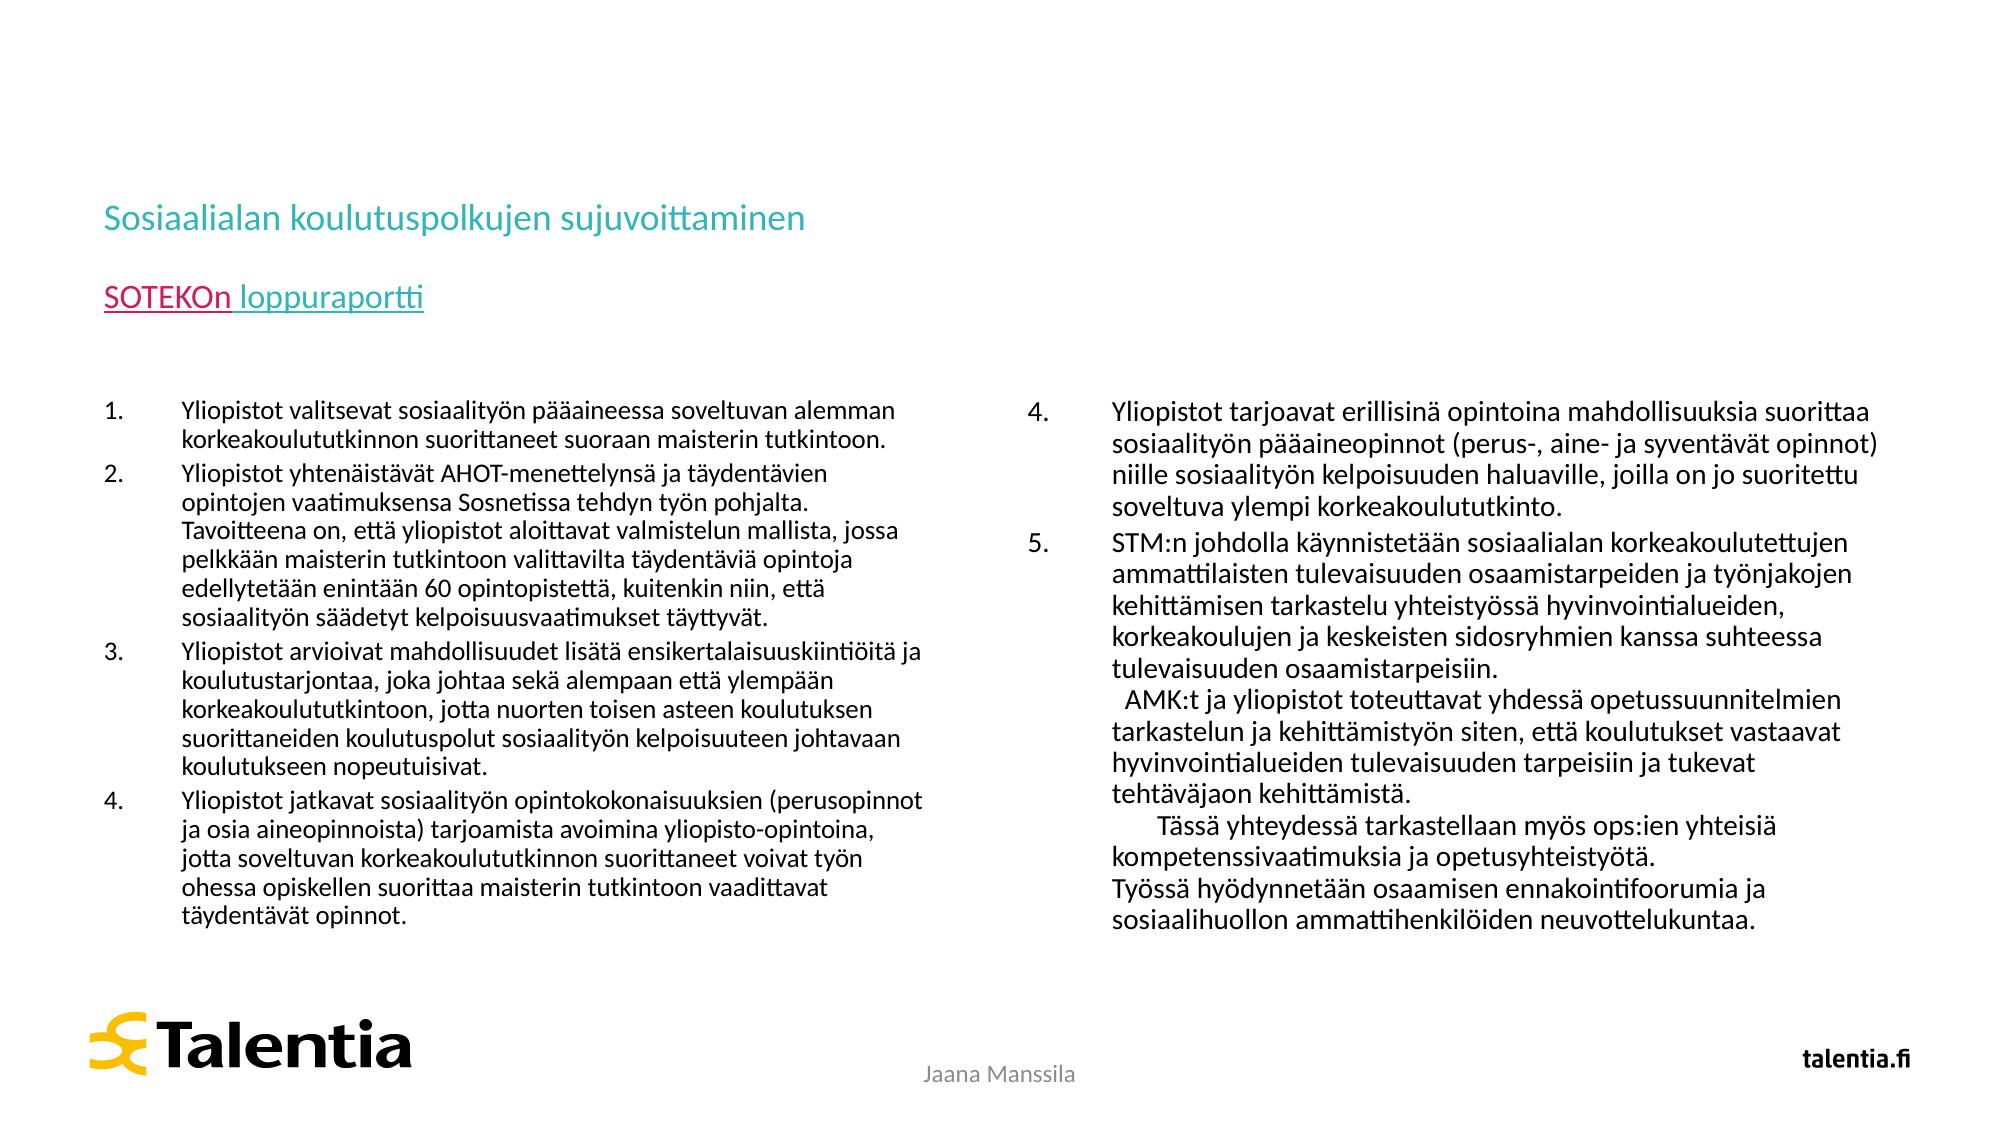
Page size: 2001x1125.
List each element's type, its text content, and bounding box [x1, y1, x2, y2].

list Yliopistot tarjoavat erillisinä opintoina mahdollisuuksia suorittaa sosiaalityön pääaineopinnot (perus-, aine- ja syventävät opinnot) niille sosiaalityön kelpoisuuden haluaville, joilla on jo suoritettu soveltuva ylempi korkeakoulututkinto. STM:n johdolla käynnistetään sosiaalialan korkeakoulutettujen ammattilaisten tulevaisuuden osaamistarpeiden ja työnjakojen kehittämisen tarkastelu yhteistyössä hyvinvointialueiden, korkeakoulujen ja keskeisten sidosryhmien kanssa suhteessa tulevaisuuden osaamistarpeisiin. AMK:t ja yliopistot toteuttavat yhdessä opetussuunnitelmien tarkastelun ja kehittämistyön siten, että koulutukset vastaavat hyvinvointialueiden tulevaisuuden tarpeisiin ja tukevat tehtäväjaon kehittämistä. Tässä yhteydessä tarkastellaan myös ops:ien yhteisiä kompetenssivaatimuksia ja opetusyhteistyötä. Työssä hyödynnetään osaamisen ennakointifoorumia ja sosiaalihuollon ammattihenkilöiden neuvottelukuntaa. [1012, 389, 1911, 954]
picture [0, 985, 2000, 1125]
footer Jaana Manssila [662, 1042, 1338, 1103]
title Sosiaalialan koulutuspolkujen sujuvoittaminen SOTEKOn loppuraportti [88, 148, 1908, 367]
list Yliopistot valitsevat sosiaalityön pääaineessa soveltuvan alemman korkeakoulututkinnon suorittaneet suoraan maisterin tutkintoon. Yliopistot yhtenäistävät AHOT-menettelynsä ja täydentävien opintojen vaatimuksensa Sosnetissa tehdyn työn pohjalta. Tavoitteena on, että yliopistot aloittavat valmistelun mallista, jossa pelkkään maisterin tutkintoon valittavilta täydentäviä opintoja edellytetään enintään 60 opintopistettä, kuitenkin niin, että sosiaalityön säädetyt kelpoisuusvaatimukset täyttyvät. Yliopistot arvioivat mahdollisuudet lisätä ensikertalaisuuskiintiöitä ja koulutustarjontaa, joka johtaa sekä alempaan että ylempään korkeakoulututkintoon, jotta nuorten toisen asteen koulutuksen suorittaneiden koulutuspolut sosiaalityön kelpoisuuteen johtavaan koulutukseen nopeutuisivat. Yliopistot jatkavat sosiaalityön opintokokonaisuuksien (perusopinnot ja osia aineopinnoista) tarjoamista avoimina yliopisto-opintoina, jotta soveltuvan korkeakoulututkinnon suorittaneet voivat työn ohessa opiskellen suorittaa maisterin tutkintoon vaadittavat täydentävät opinnot. [88, 389, 939, 1010]
